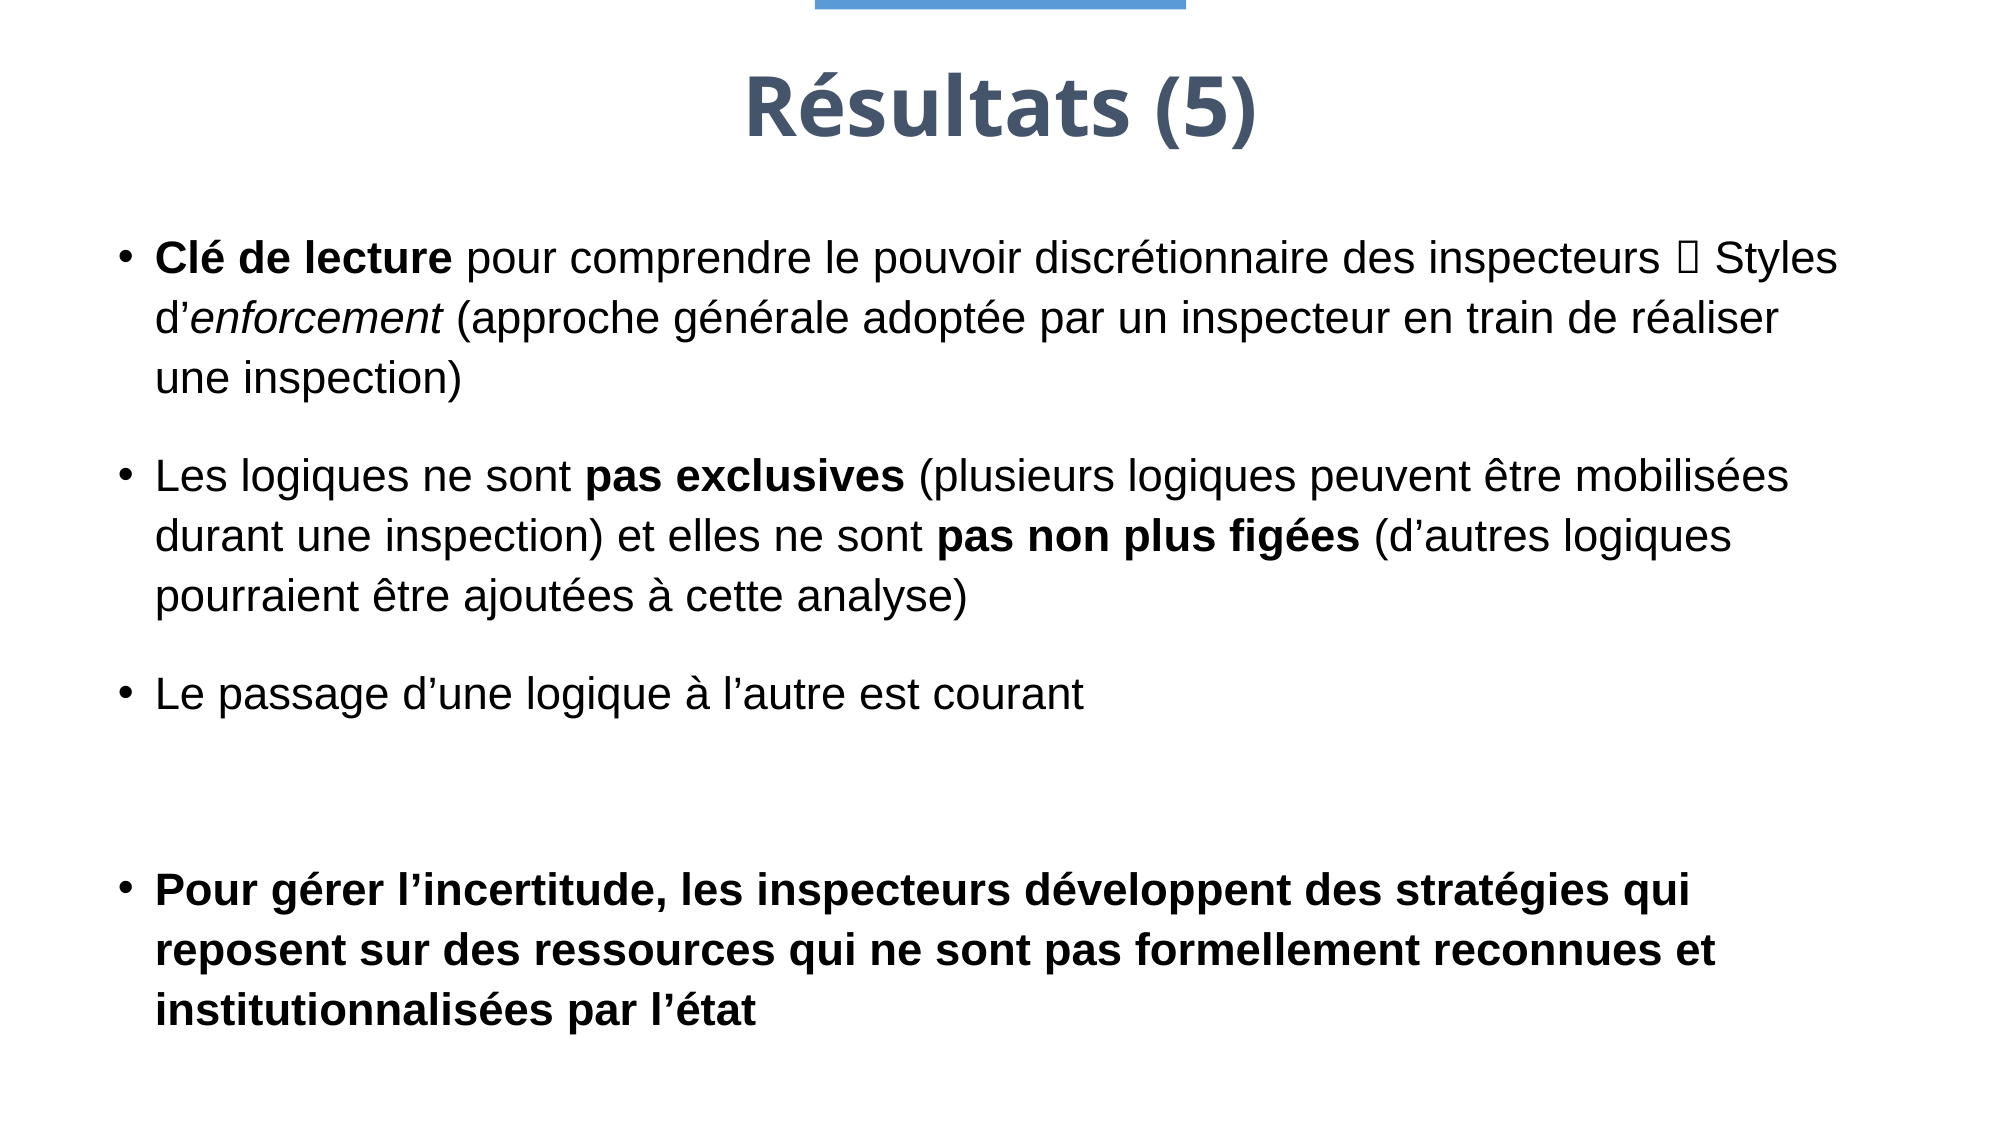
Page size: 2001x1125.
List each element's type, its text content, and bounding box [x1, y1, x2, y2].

title Résultats (5) [131, 38, 1870, 168]
list Clé de lecture pour comprendre le pouvoir discrétionnaire des inspecteurs  Styles d’enforcement (approche générale adoptée par un inspecteur en train de réaliser une inspection) Les logiques ne sont pas exclusives (plusieurs logiques peuvent être mobilisées durant une inspection) et elles ne sont pas non plus figées (d’autres logiques pourraient être ajoutées à cette analyse) Le passage d’une logique à l’autre est courant Pour gérer l’incertitude, les inspecteurs développent des stratégies qui reposent sur des ressources qui ne sont pas formellement reconnues et institutionnalisées par l’état [102, 215, 1870, 1050]
